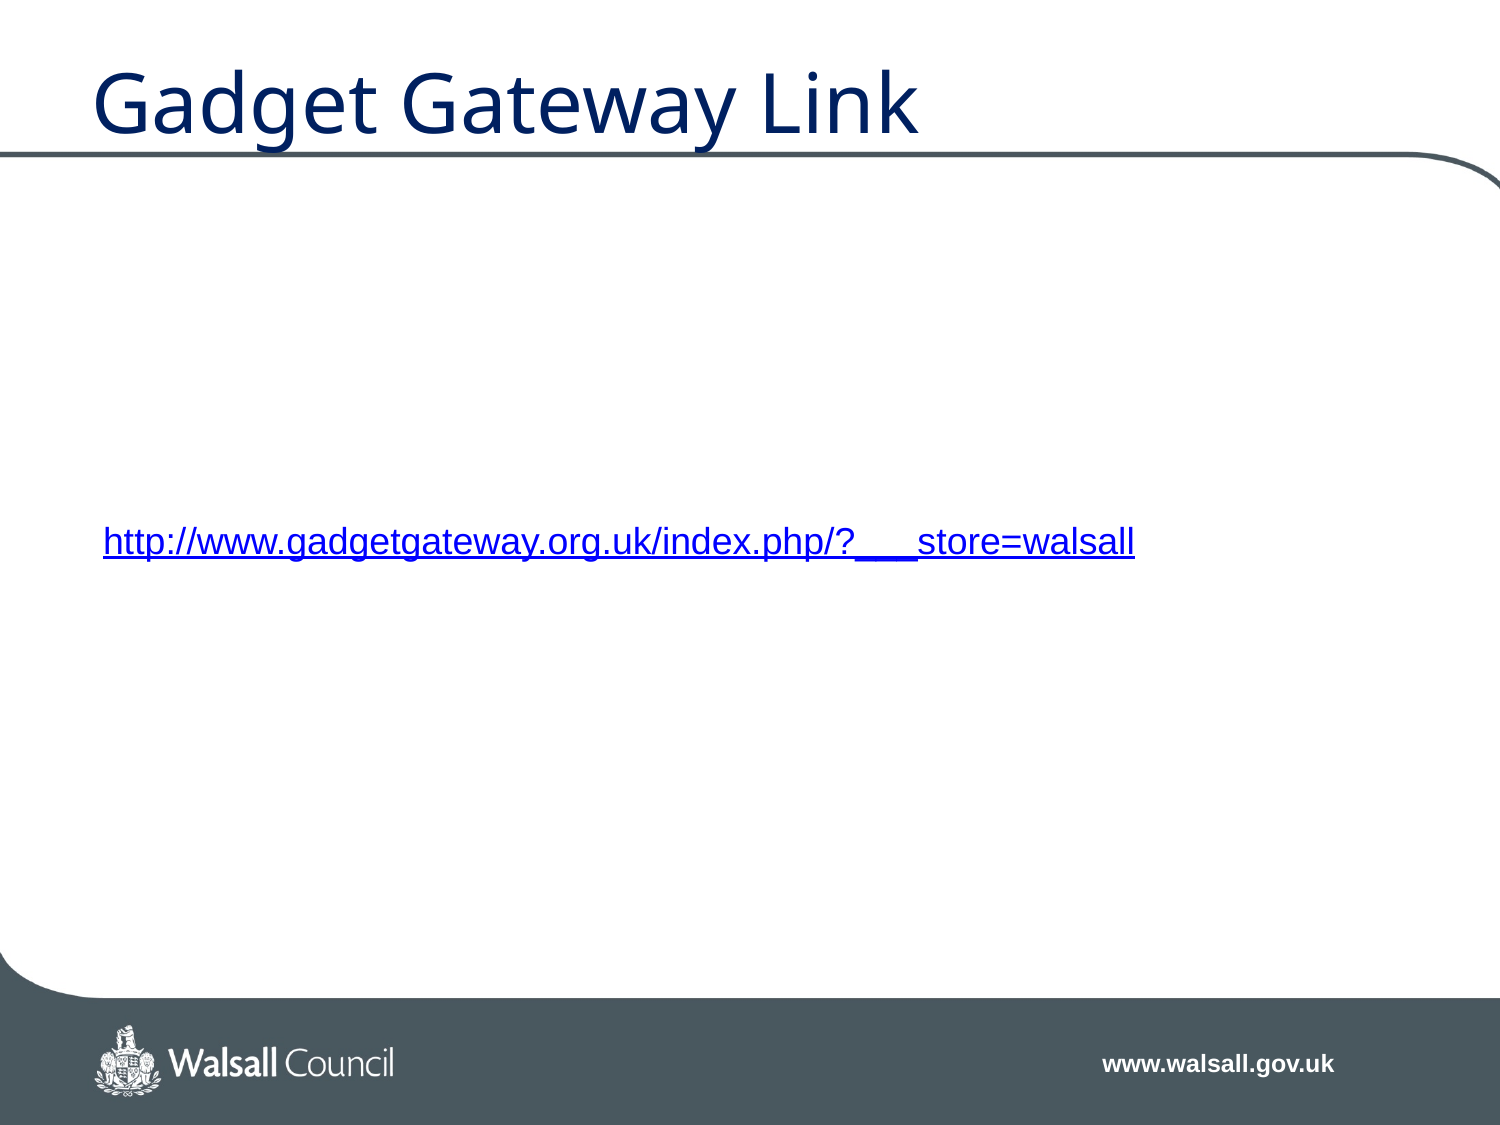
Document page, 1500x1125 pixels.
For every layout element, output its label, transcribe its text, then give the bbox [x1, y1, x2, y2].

text_box http://www.gadgetgateway.org.uk/index.php/?___store=walsall [88, 509, 1329, 660]
text_box Gadget Gateway Link [76, 42, 1282, 158]
picture [0, 949, 1500, 1125]
picture [0, 140, 1500, 198]
